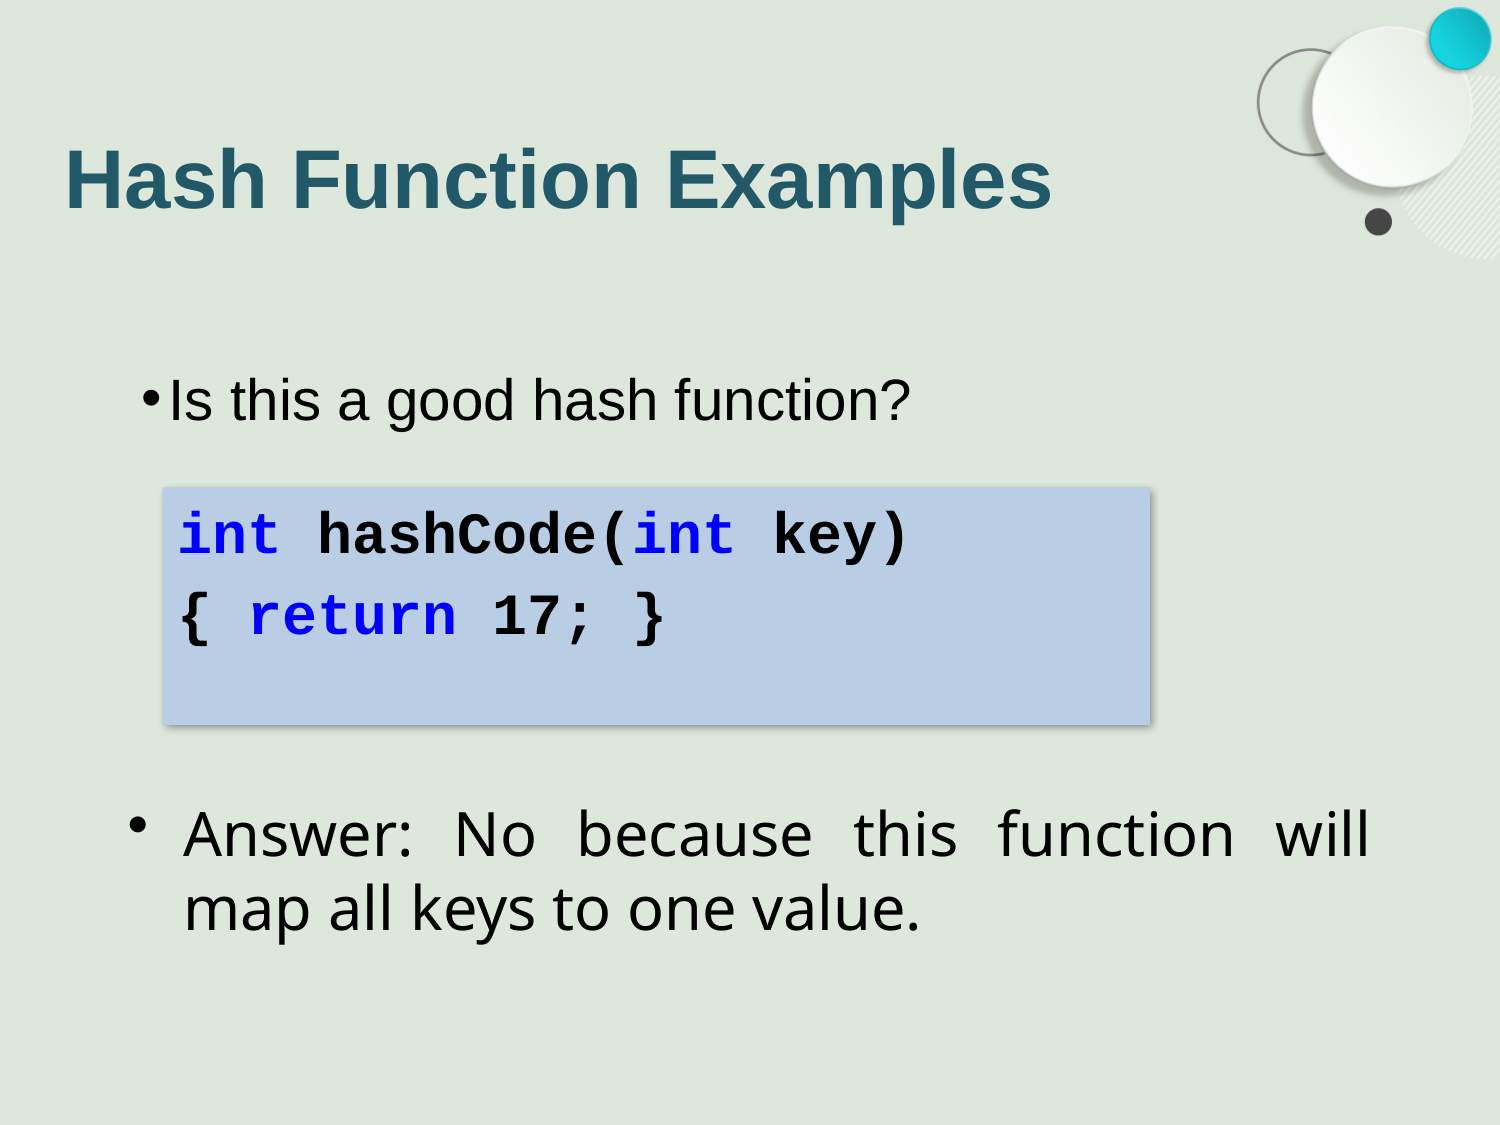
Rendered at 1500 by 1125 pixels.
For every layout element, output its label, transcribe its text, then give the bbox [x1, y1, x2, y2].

picture [0, 0, 1500, 1125]
title Hash Function Examples [50, 87, 1225, 263]
text_box Answer: No because this function will map all keys to one value. [112, 787, 1388, 950]
text_box int hashCode(int key) { return 17; } [162, 487, 1150, 725]
list Is this a good hash function? [76, 354, 1427, 946]
